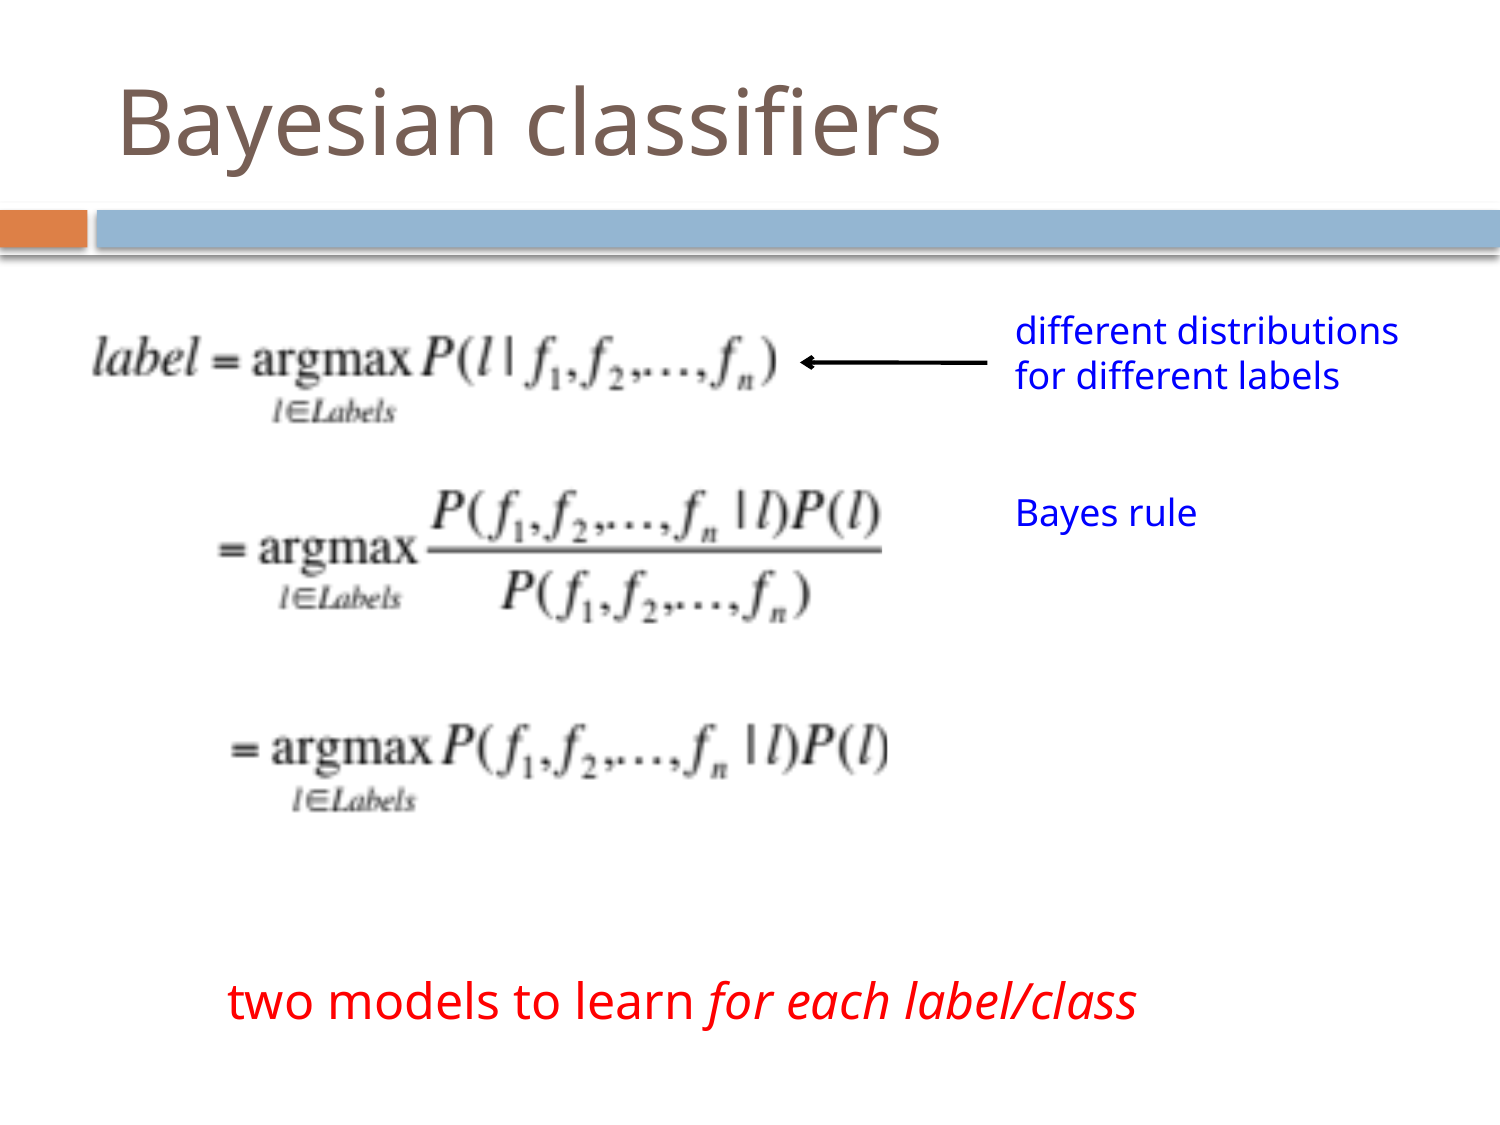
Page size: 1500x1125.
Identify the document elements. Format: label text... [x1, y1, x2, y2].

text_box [84, 330, 777, 425]
text_box Bayes rule [999, 481, 1475, 542]
title Bayesian classifiers [100, 37, 1438, 200]
text_box different distributions for different labels [999, 299, 1475, 405]
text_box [212, 481, 883, 625]
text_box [226, 718, 888, 813]
text_box two models to learn for each label/class [212, 962, 1175, 1038]
